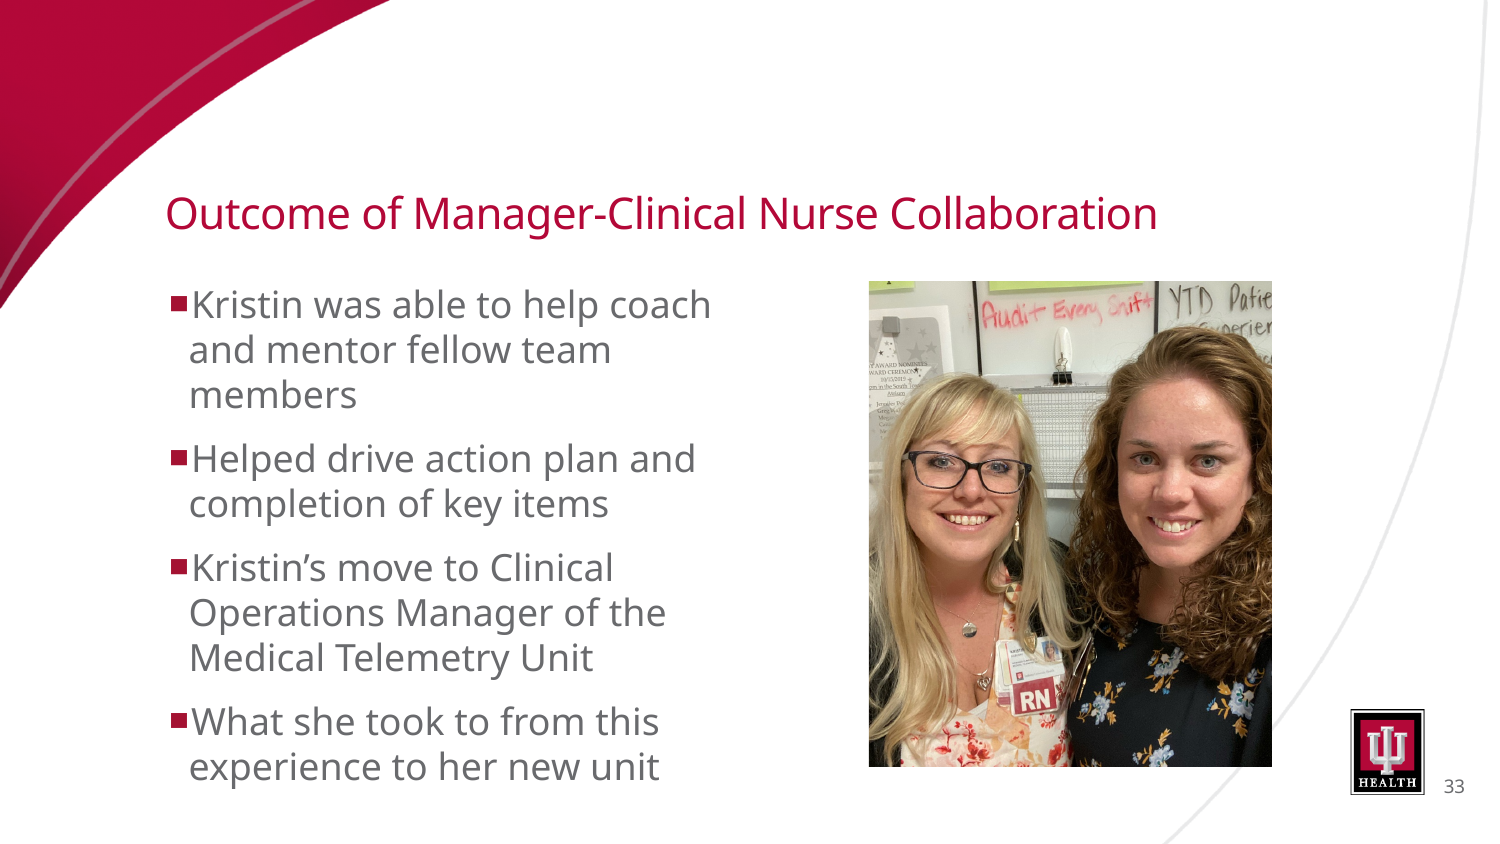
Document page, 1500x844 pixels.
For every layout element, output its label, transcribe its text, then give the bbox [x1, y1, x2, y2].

picture [0, 0, 1500, 844]
slide_number 33 [1335, 764, 1466, 810]
title Outcome of Manager-Clinical Nurse Collaboration [164, 150, 1355, 281]
list Kristin was able to help coach and mentor fellow team members Helped drive action plan and completion of key items Kristin’s move to Clinical Operations Manager of the Medical Telemetry Unit What she took to from this experience to her new unit [166, 281, 790, 812]
